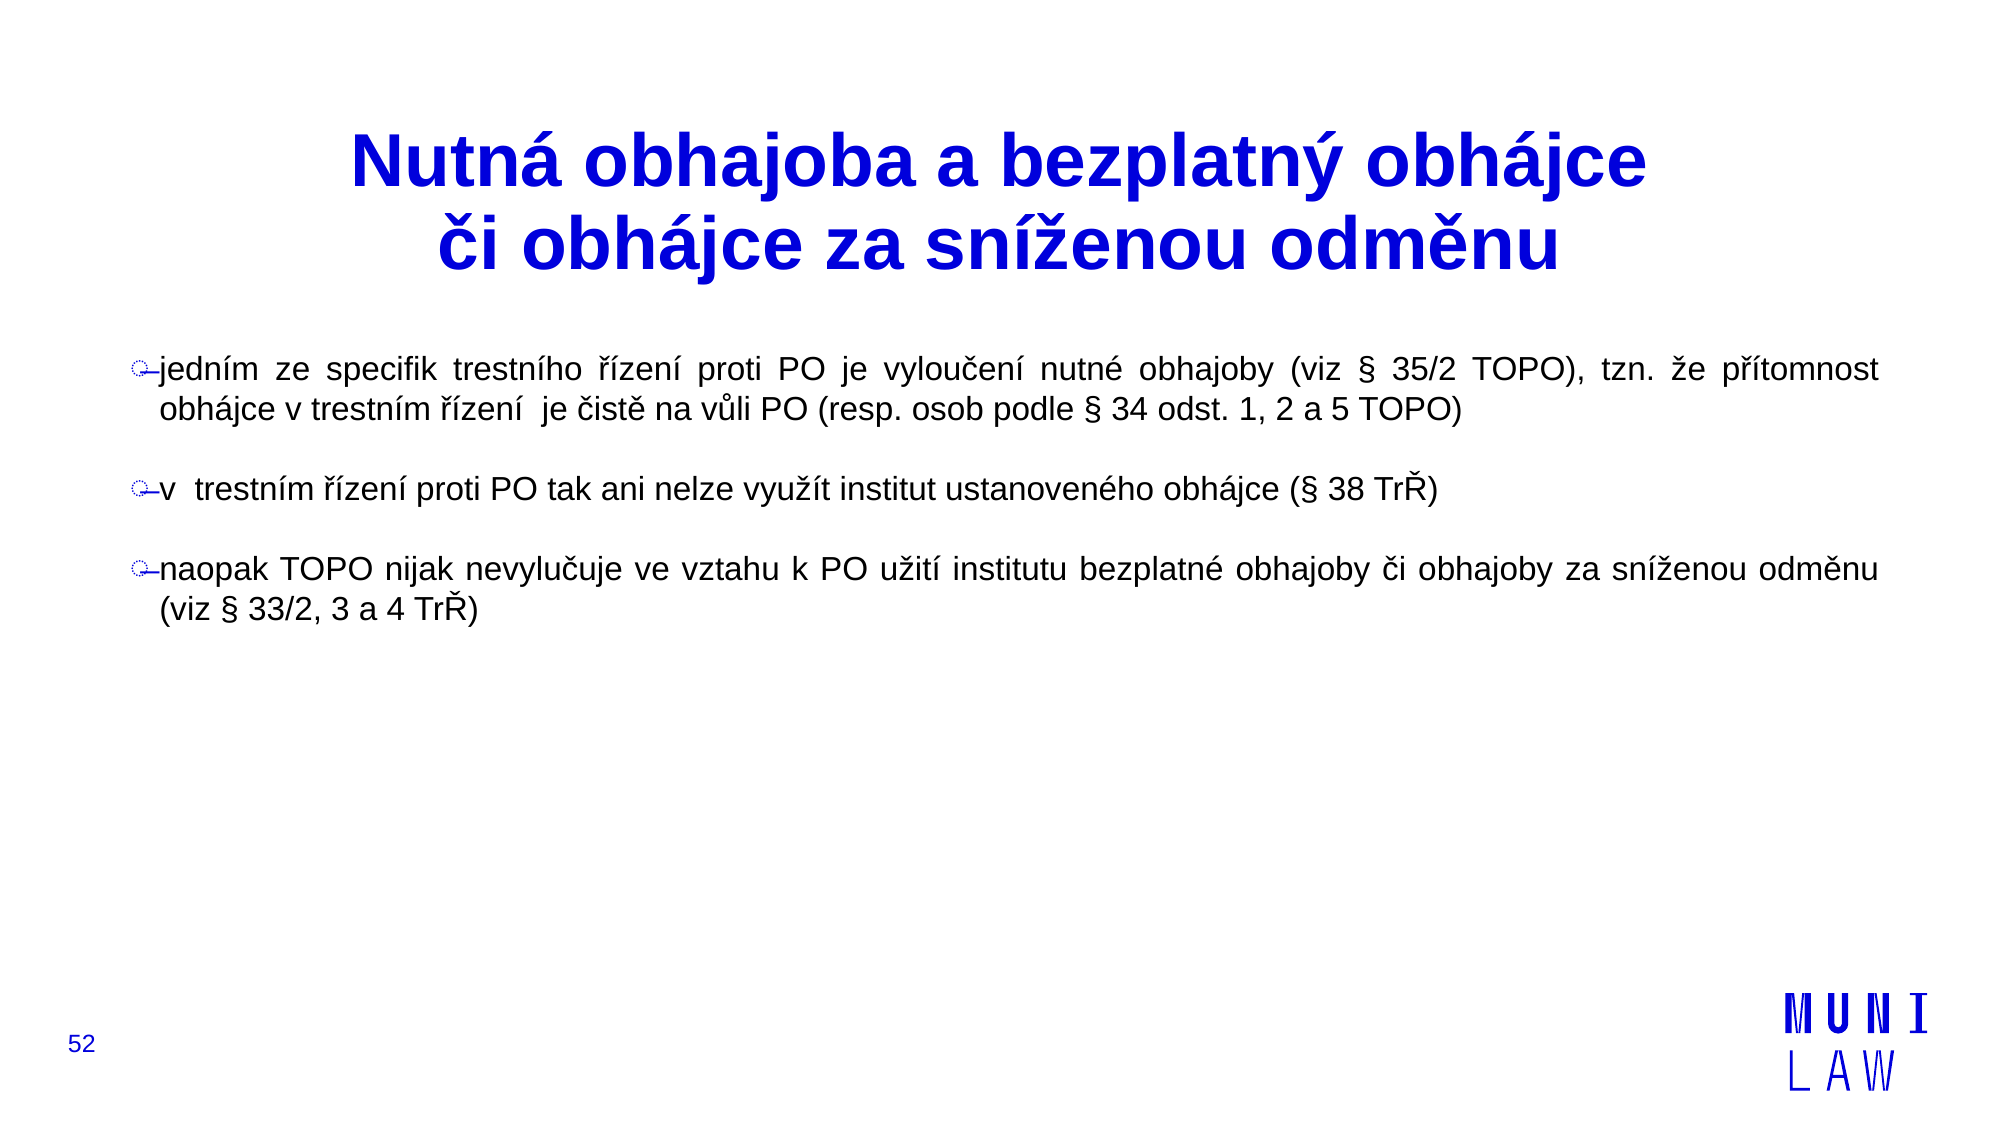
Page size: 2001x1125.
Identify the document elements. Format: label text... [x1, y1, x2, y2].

list jedním ze specifik trestního řízení proti PO je vyloučení nutné obhajoby (viz § 35/2 TOPO), tzn. že přítomnost obhájce v trestním řízení je čistě na vůli PO (resp. osob podle § 34 odst. 1, 2 a 5 TOPO) v trestním řízení proti PO tak ani nelze využít institut ustanoveného obhájce (§ 38 TrŘ) naopak TOPO nijak nevylučuje ve vztahu k PO užití institutu bezplatné obhajoby či obhajoby za sníženou odměnu (viz § 33/2, 3 a 4 TrŘ) [118, 277, 1883, 957]
title Nutná obhajoba a bezplatný obhájce či obhájce za sníženou odměnu [118, 118, 1883, 193]
slide_number 52 [67, 1021, 110, 1063]
